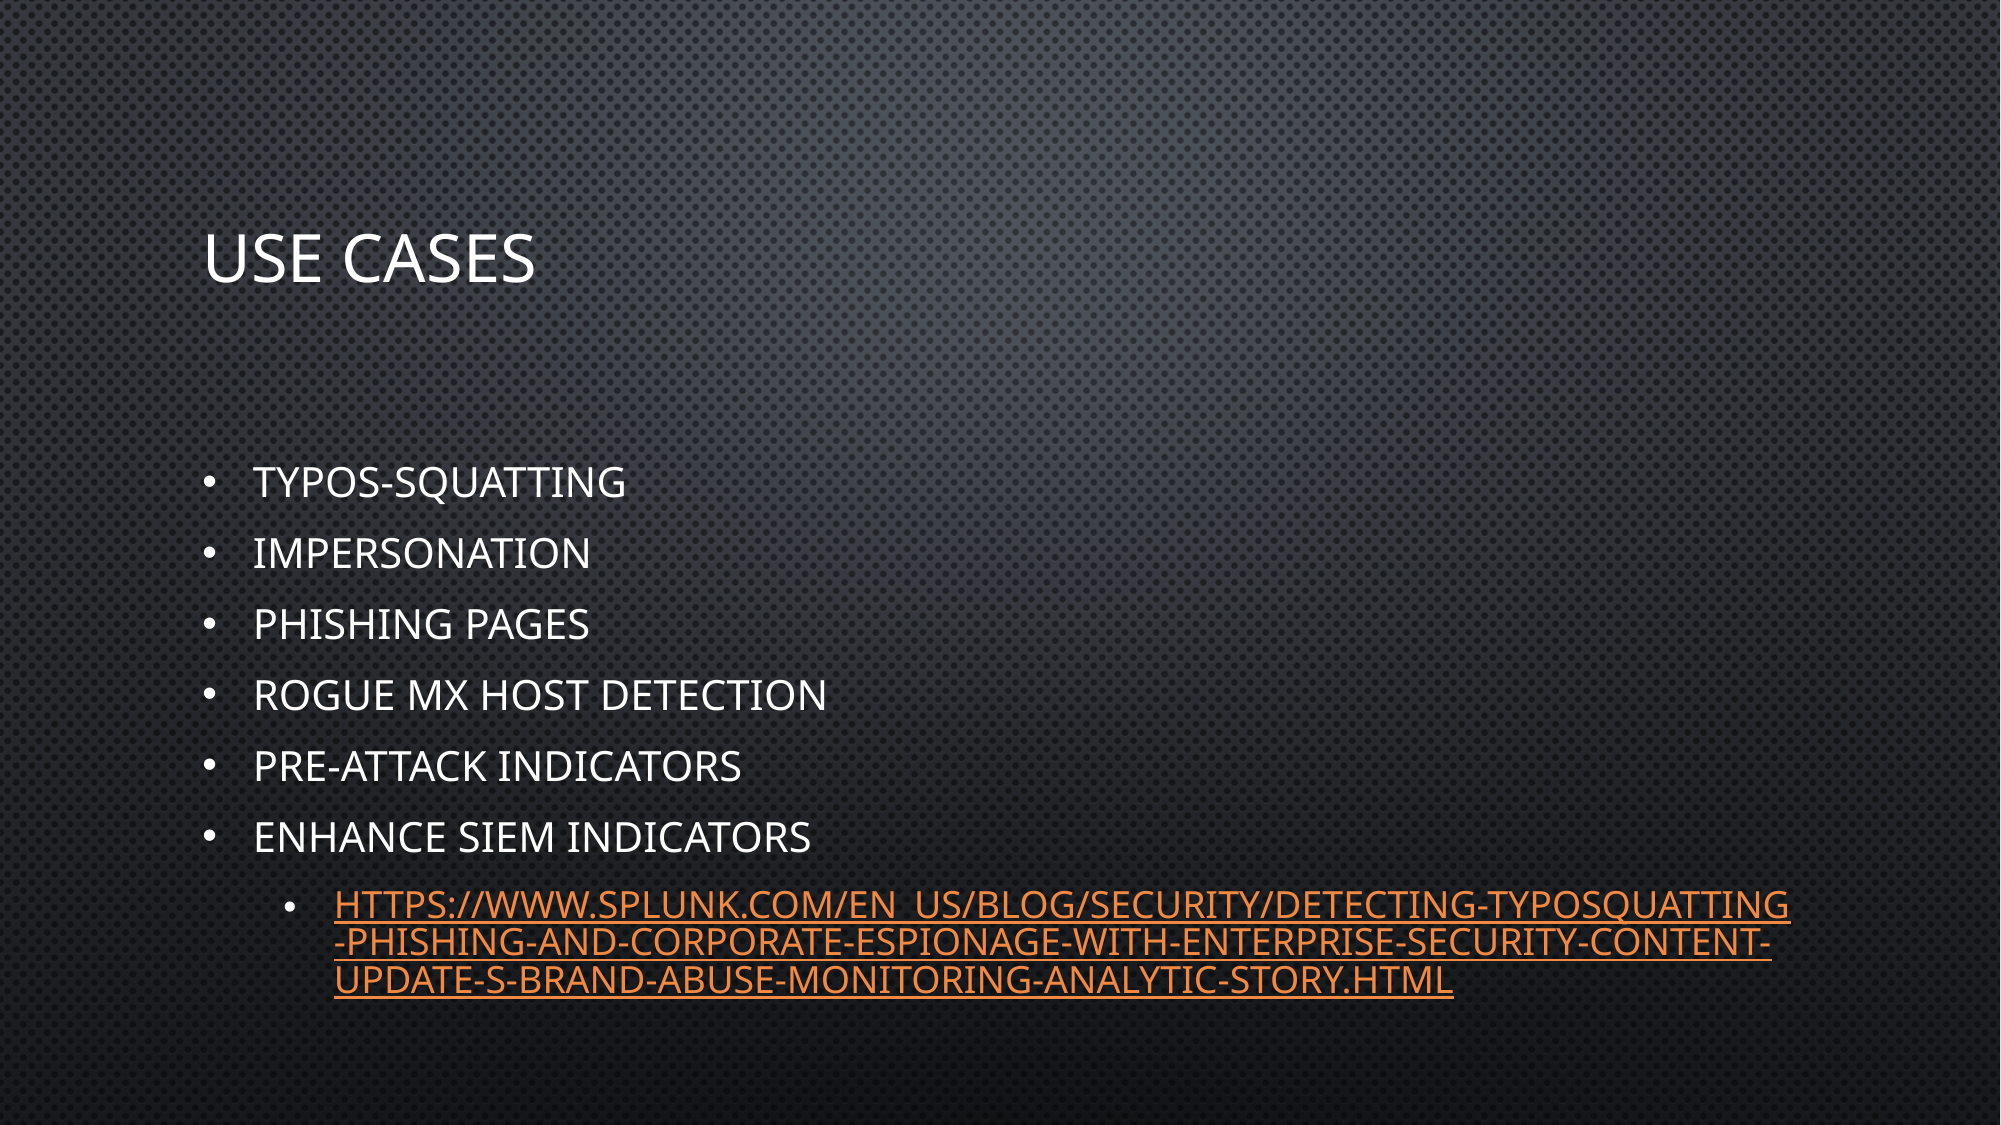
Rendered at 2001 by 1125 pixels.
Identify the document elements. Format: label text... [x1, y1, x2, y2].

title use cases [187, 99, 1813, 413]
list Typos-squatting Impersonation Phishing pages Rogue MX host detection Pre-attack indicators Enhance SIEM indicators https://www.splunk.com/en_us/blog/security/detecting-typosquatting-phishing-and-corporate-espionage-with-enterprise-security-content-update-s-brand-abuse-monitoring-analytic-story.html [187, 437, 1813, 950]
